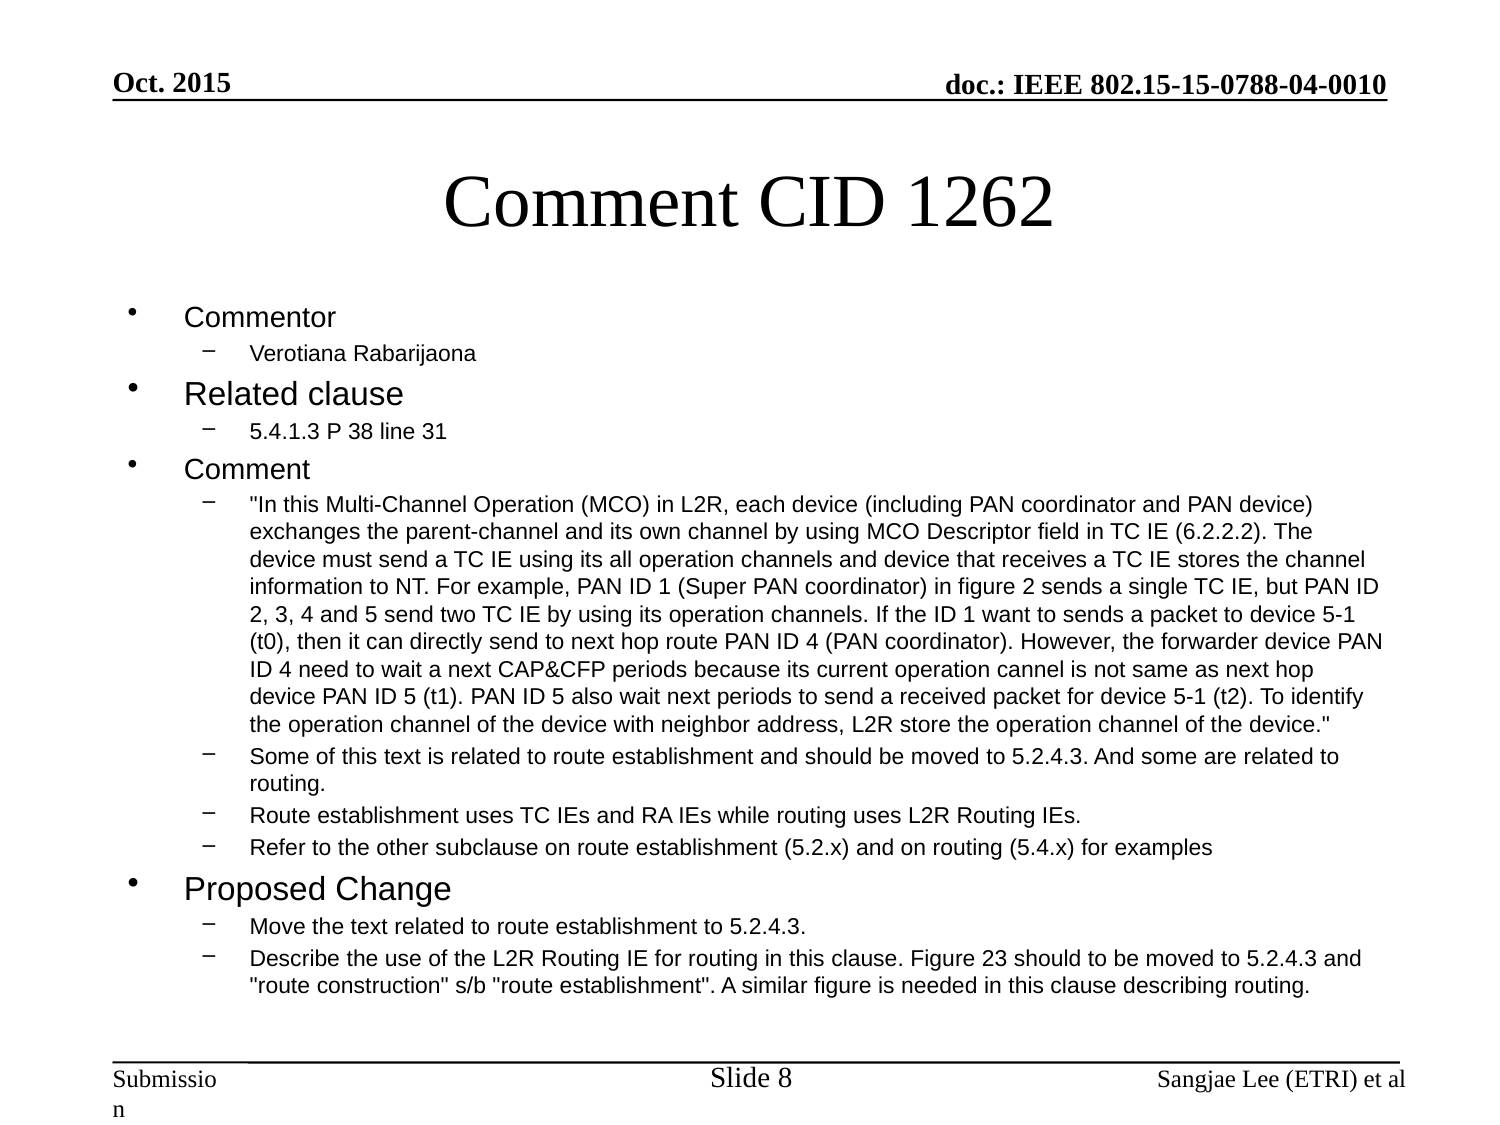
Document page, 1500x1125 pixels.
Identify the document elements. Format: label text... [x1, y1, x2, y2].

title Comment CID 1262 [112, 125, 1388, 268]
footer Sangjae Lee (ETRI) et al [899, 1061, 1413, 1093]
list Commentor Verotiana Rabarijaona Related clause 5.4.1.3 P 38 line 31 Comment "In this Multi-Channel Operation (MCO) in L2R, each device (including PAN coordinator and PAN device) exchanges the parent-channel and its own channel by using MCO Descriptor field in TC IE (6.2.2.2). The device must send a TC IE using its all operation channels and device that receives a TC IE stores the channel information to NT. For example, PAN ID 1 (Super PAN coordinator) in figure 2 sends a single TC IE, but PAN ID 2, 3, 4 and 5 send two TC IE by using its operation channels. If the ID 1 want to sends a packet to device 5-1 (t0), then it can directly send to next hop route PAN ID 4 (PAN coordinator). However, the forwarder device PAN ID 4 need to wait a next CAP&CFP periods because its current operation cannel is not same as next hop device PAN ID 5 (t1). PAN ID 5 also wait next periods to send a received packet for device 5-1 (t2). To identify the operation channel of the device with neighbor address, L2R store the operation channel of the device." Some of this text is related to route establishment and should be moved to 5.2.4.3. And some are related to routing. Route establishment uses TC IEs and RA IEs while routing uses L2R Routing IEs. Refer to the other subclause on route establishment (5.2.x) and on routing (5.4.x) for examples Proposed Change Move the text related to route establishment to 5.2.4.3. Describe the use of the L2R Routing IE for routing in this clause. Figure 23 should to be moved to 5.2.4.3 and "route construction" s/b "route establishment". A similar figure is needed in this clause describing routing. [112, 290, 1400, 1001]
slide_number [112, 62, 376, 99]
slide_number Slide 8 [619, 1058, 883, 1095]
